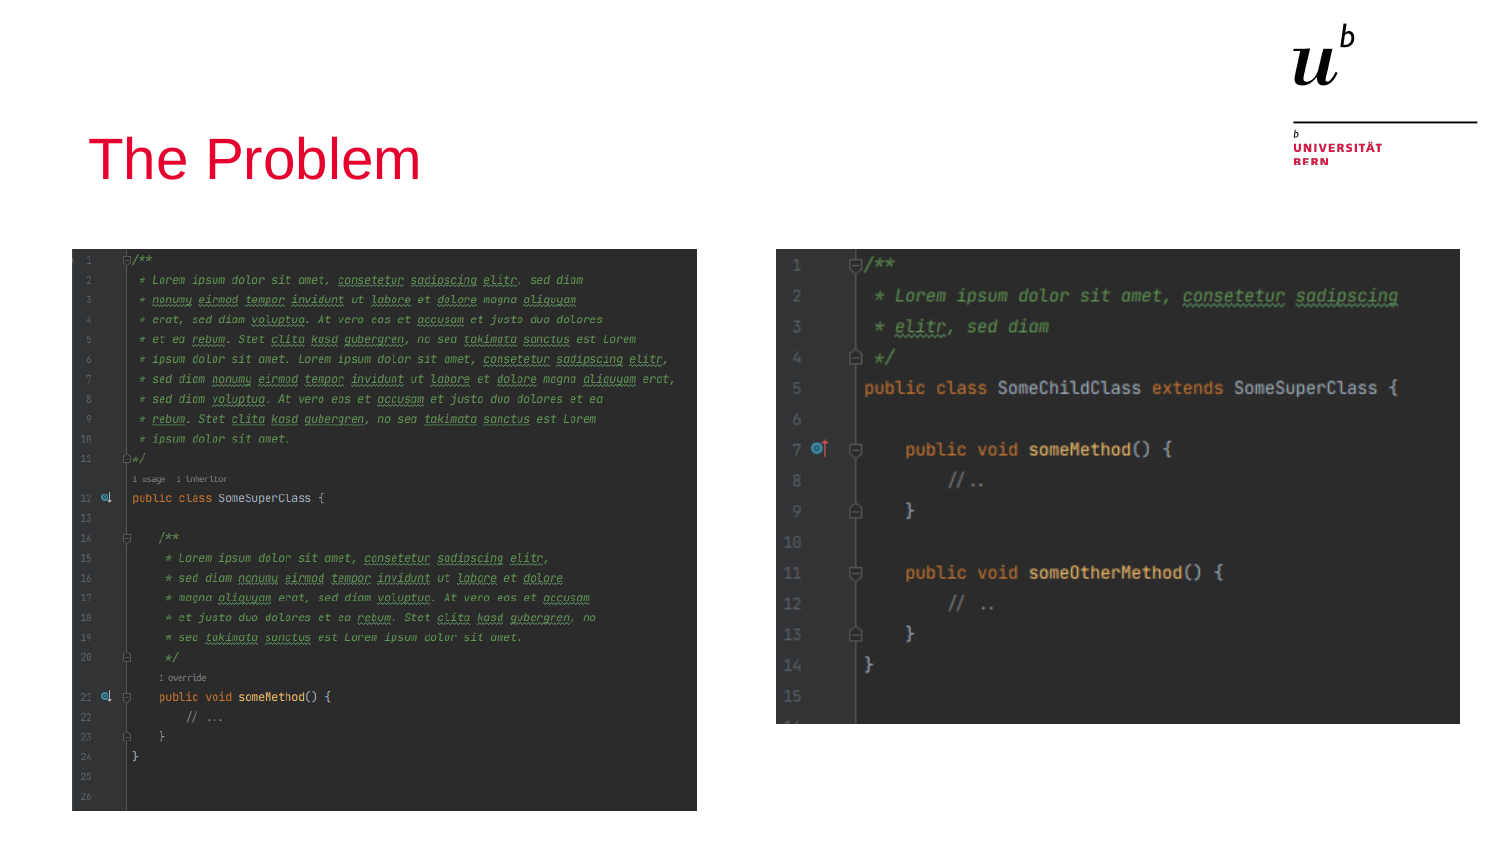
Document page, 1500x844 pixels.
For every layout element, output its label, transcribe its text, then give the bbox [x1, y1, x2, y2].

title The Problem [88, 111, 1241, 253]
picture [1293, 0, 1500, 165]
picture [776, 248, 1460, 724]
picture [71, 248, 697, 811]
